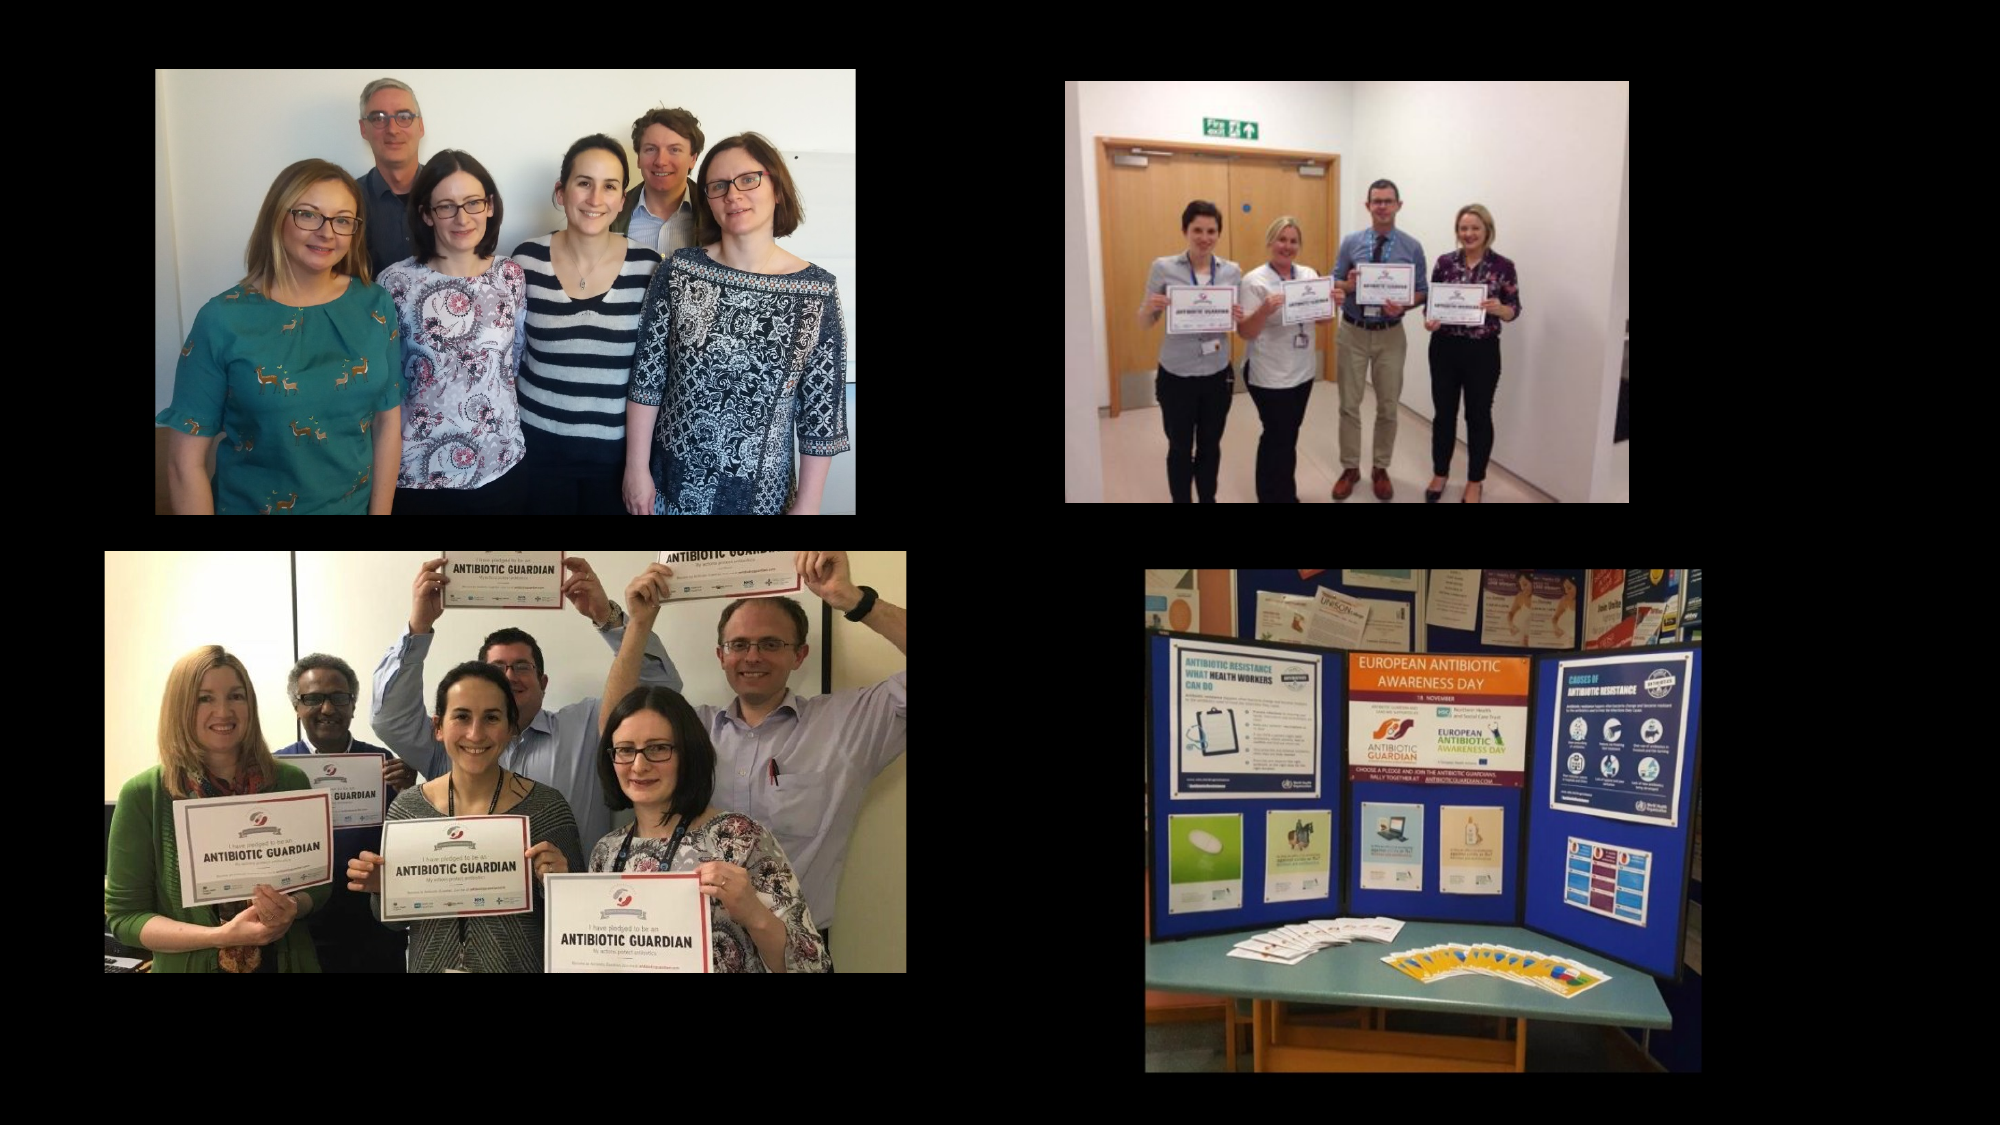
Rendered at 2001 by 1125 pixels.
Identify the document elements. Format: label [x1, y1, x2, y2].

picture [1127, 535, 1736, 1095]
picture [104, 551, 907, 973]
picture [155, 69, 856, 515]
picture [1065, 81, 1629, 504]
